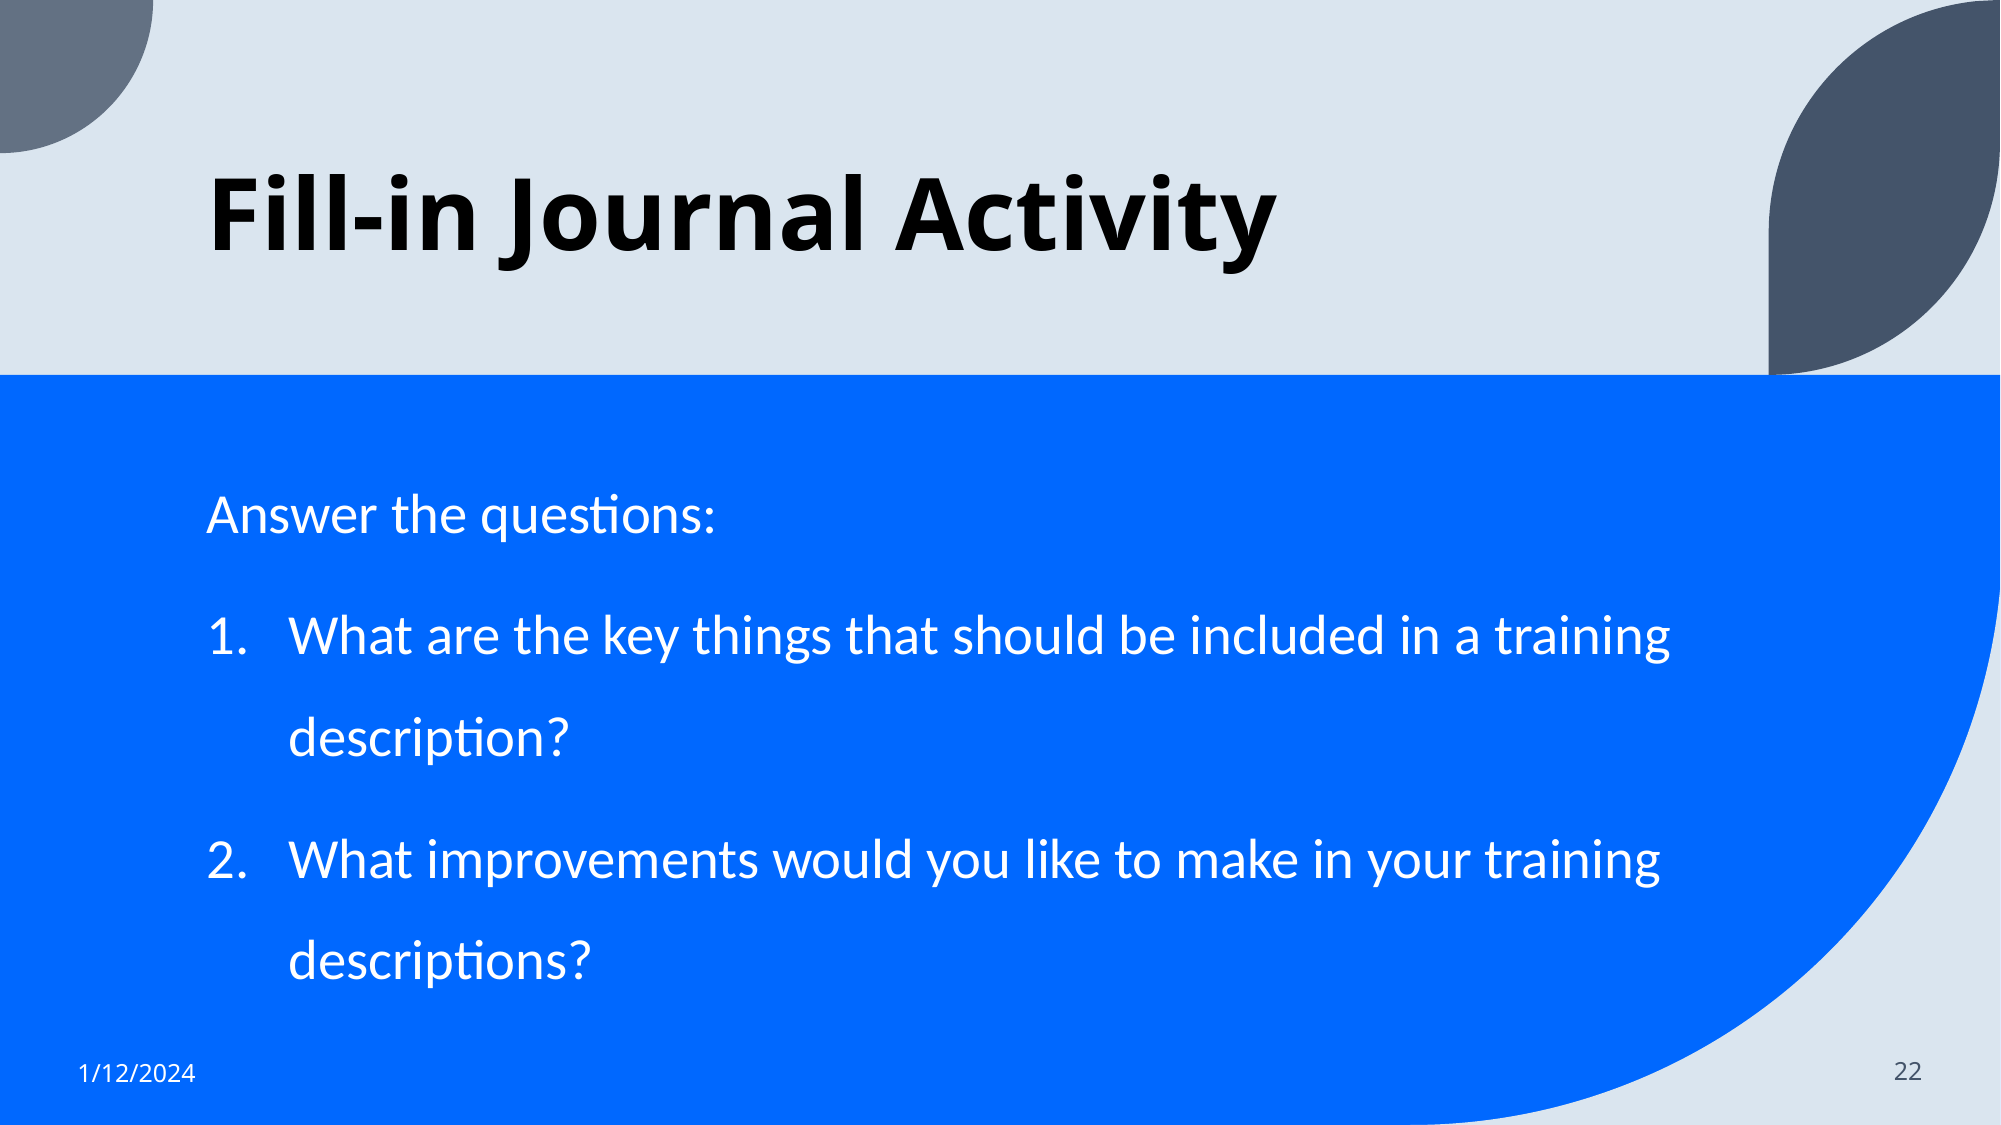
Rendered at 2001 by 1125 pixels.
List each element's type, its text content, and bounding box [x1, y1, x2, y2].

list Answer the questions: What are the key things that should be included in a training description? What improvements would you like to make in your training descriptions? [191, 435, 1796, 999]
title Fill-in Journal Activity [191, 62, 1796, 280]
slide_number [62, 1042, 513, 1103]
slide_number 22 [1674, 1042, 1938, 1103]
